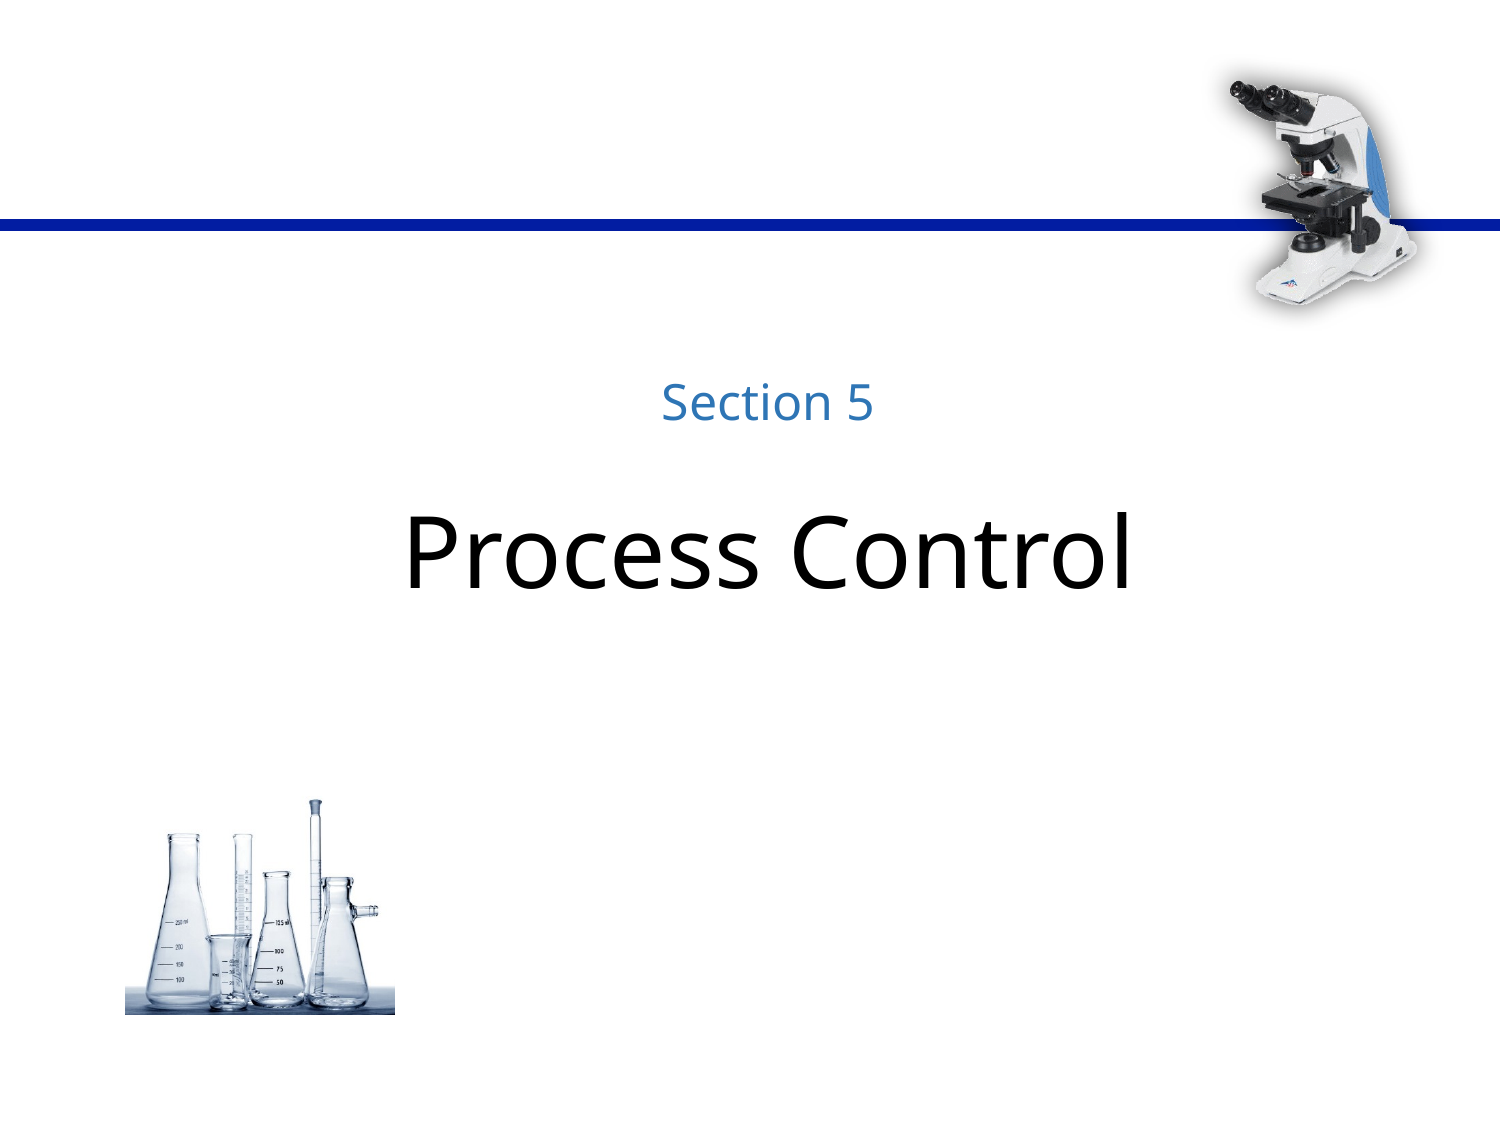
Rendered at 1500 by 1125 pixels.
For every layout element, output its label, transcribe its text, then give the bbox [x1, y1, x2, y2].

picture [1196, 64, 1447, 315]
text_box Section 5 [549, 362, 988, 438]
title Process Control [150, 325, 1388, 788]
picture [125, 774, 395, 1015]
